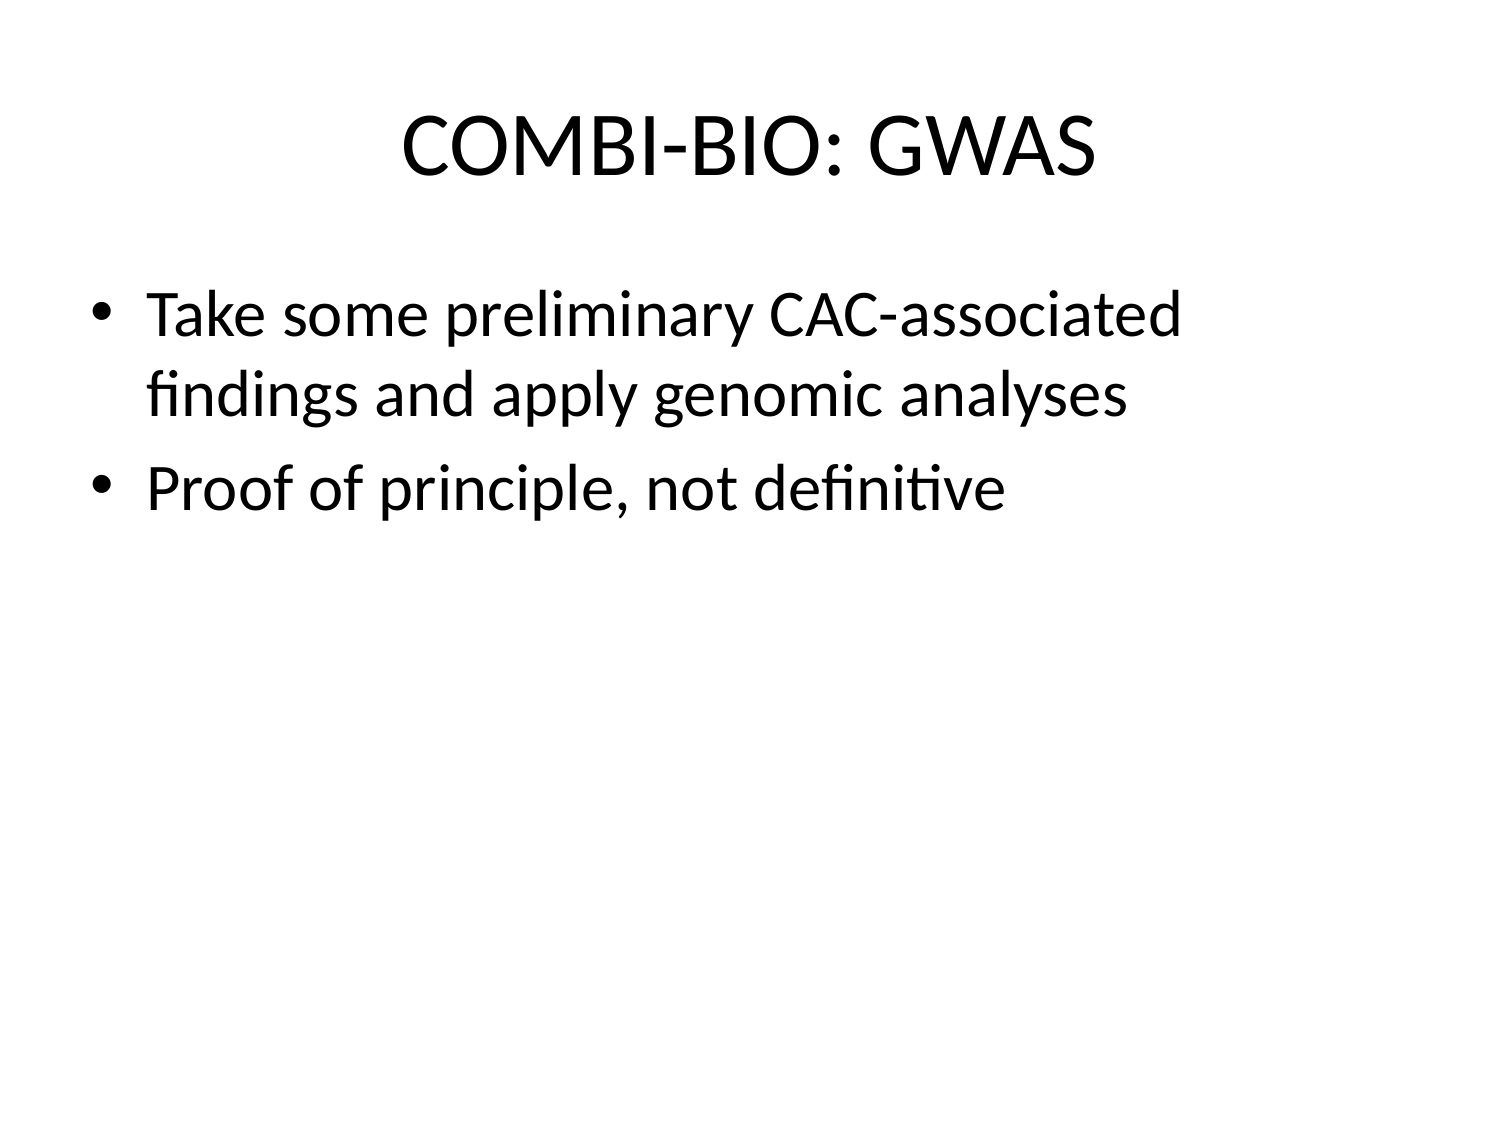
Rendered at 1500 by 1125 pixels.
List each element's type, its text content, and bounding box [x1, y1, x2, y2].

title COMBI-BIO: GWAS [75, 45, 1425, 233]
list Take some preliminary CAC-associated findings and apply genomic analyses Proof of principle, not definitive [75, 262, 1425, 1005]
